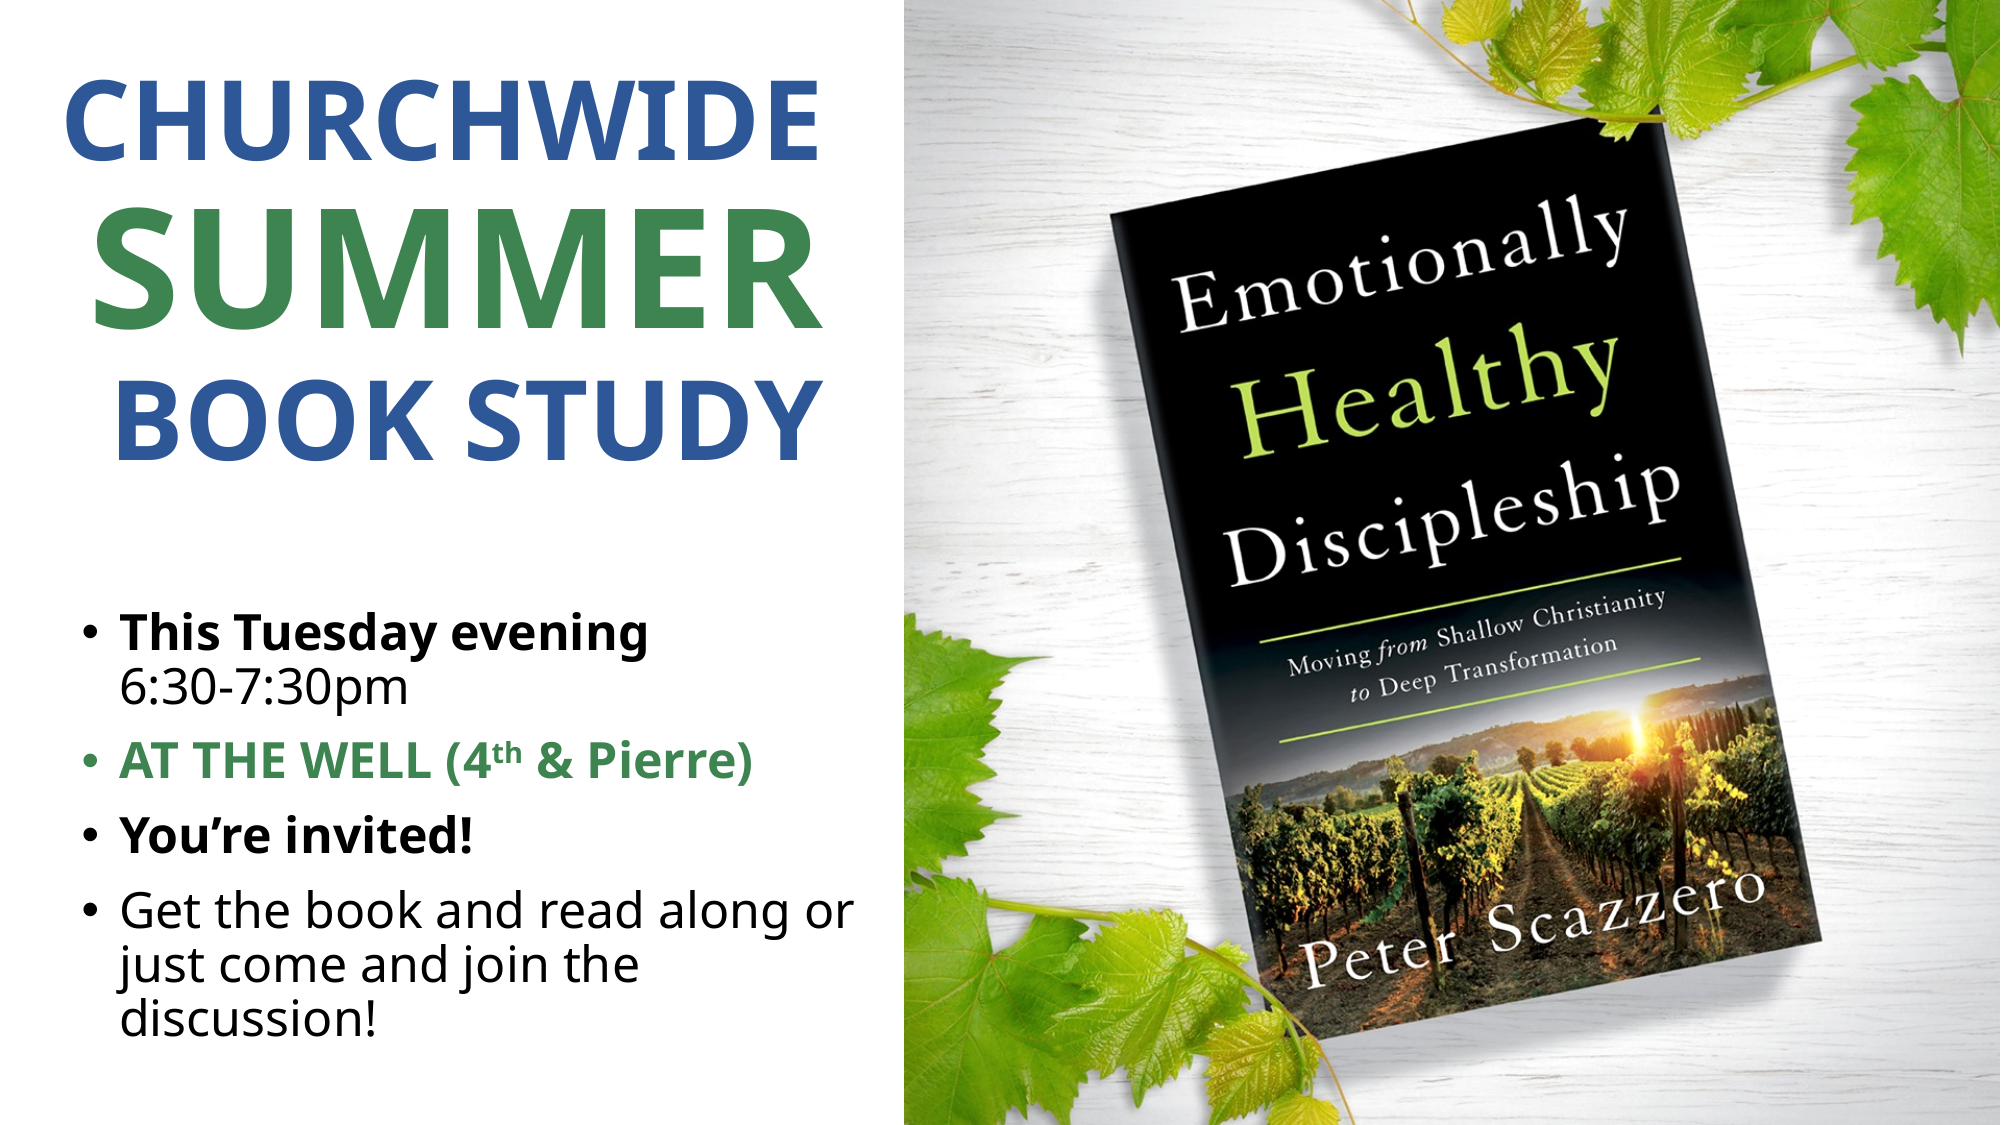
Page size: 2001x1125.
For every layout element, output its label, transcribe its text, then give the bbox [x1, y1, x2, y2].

title CHURCHWIDE SUMMER BOOK STUDY [34, 188, 840, 361]
picture [904, 0, 2000, 1125]
list This Tuesday evening 6:30-7:30pm AT THE WELL (4th & Pierre) You’re invited! Get the book and read along or just come and join the discussion! [66, 599, 872, 1125]
